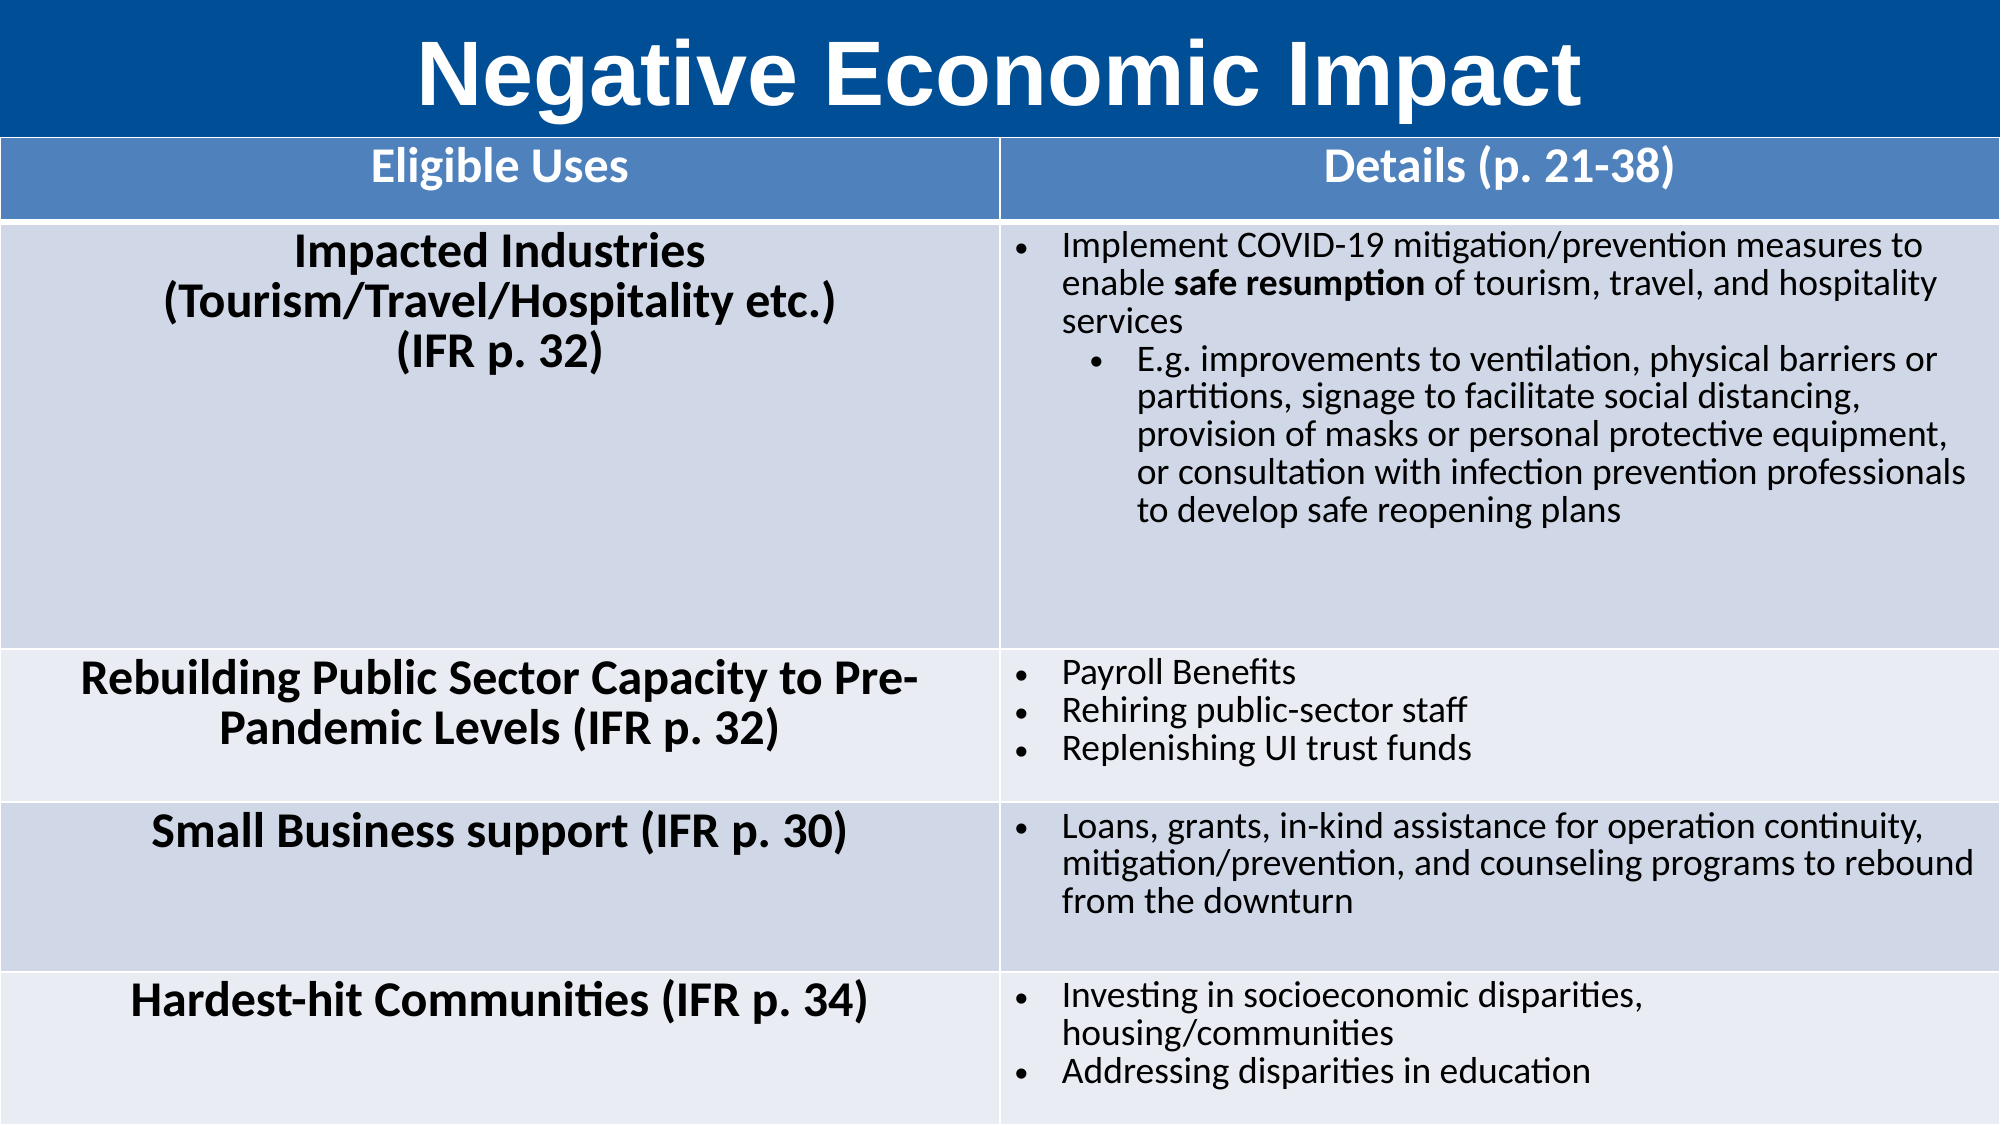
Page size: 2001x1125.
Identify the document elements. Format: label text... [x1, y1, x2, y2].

table_header Details (p. 21-38) [1001, 138, 1999, 219]
table_cell Payroll Benefits Rehiring public-sector staff Replenishing UI trust funds [1001, 650, 1999, 801]
table_cell Impacted Industries (Tourism/Travel/Hospitality etc.) (IFR p. 32) [1, 225, 999, 648]
title Negative Economic Impact [0, 0, 2000, 137]
table_cell Investing in socioeconomic disparities, housing/communities Addressing disparities in education [1001, 973, 1999, 1124]
table_cell Hardest-hit Communities (IFR p. 34) [1, 973, 999, 1124]
table_cell Small Business support (IFR p. 30) [1, 803, 999, 971]
table_cell Loans, grants, in-kind assistance for operation continuity, mitigation/prevention, and counseling programs to rebound from the downturn [1001, 803, 1999, 971]
table_cell Implement COVID-19 mitigation/prevention measures to enable safe resumption of tourism, travel, and hospitality services E.g. improvements to ventilation, physical barriers or partitions, signage to facilitate social distancing, provision of masks or personal protective equipment, or consultation with infection prevention professionals to develop safe reopening plans [1001, 225, 1999, 648]
table_cell Rebuilding Public Sector Capacity to Pre-Pandemic Levels (IFR p. 32) [1, 650, 999, 801]
table_header Eligible Uses [1, 138, 999, 219]
